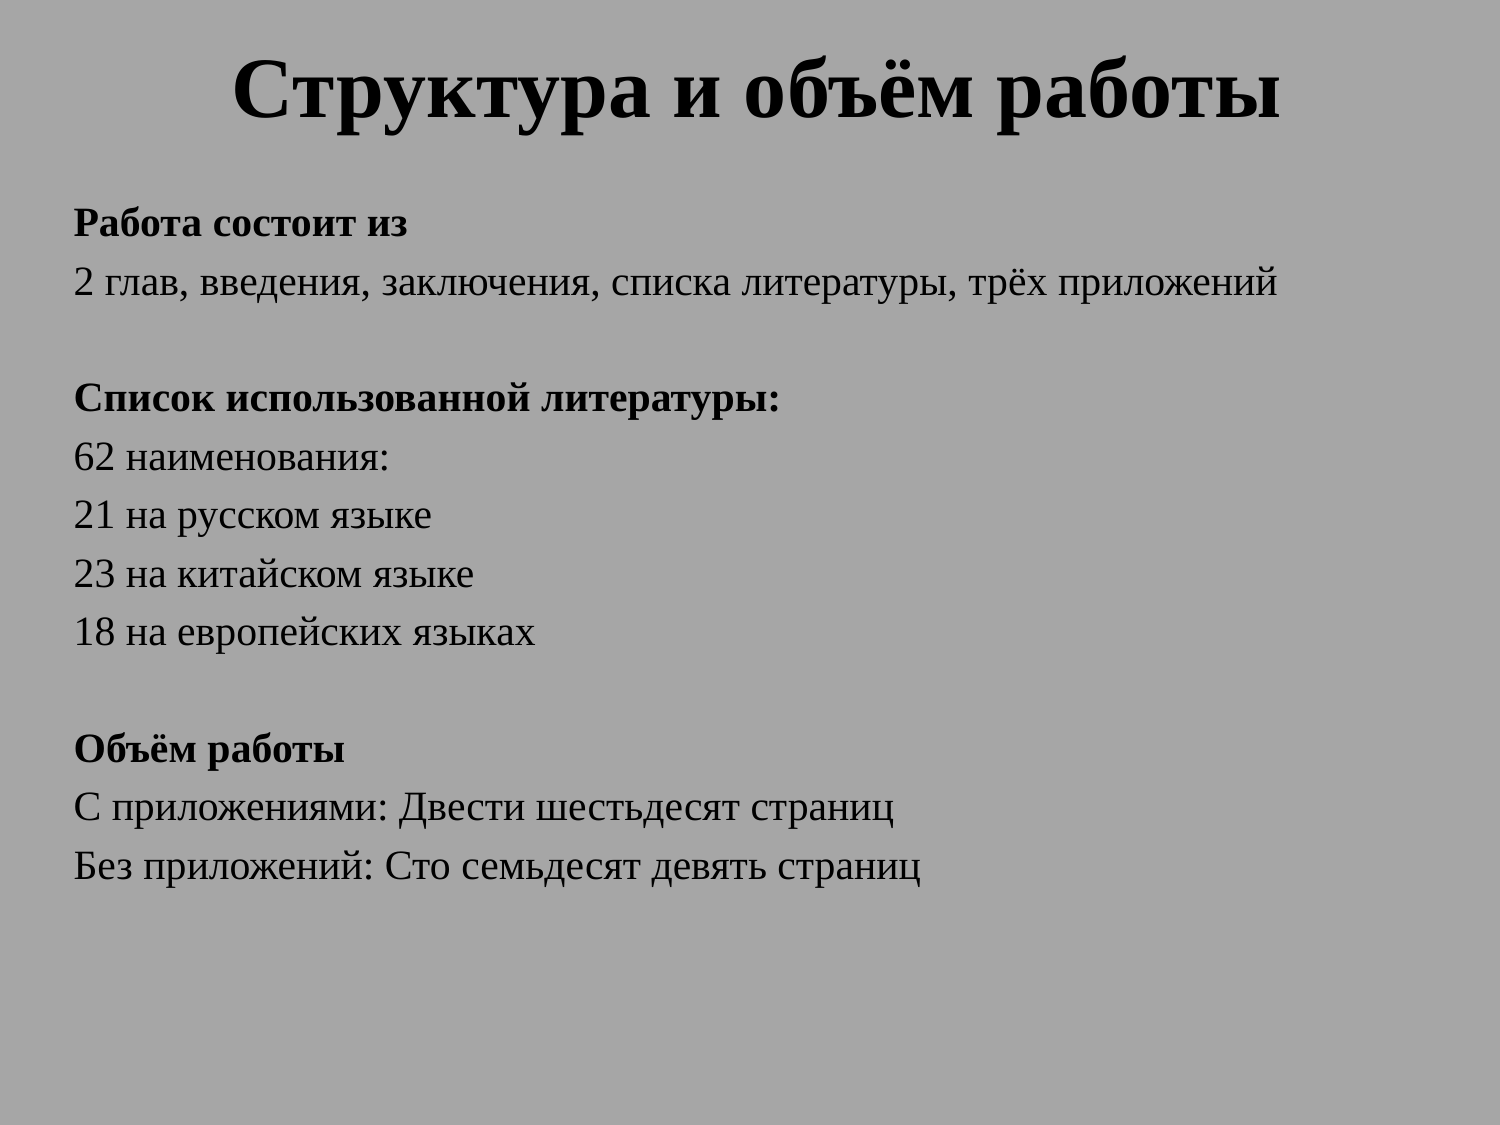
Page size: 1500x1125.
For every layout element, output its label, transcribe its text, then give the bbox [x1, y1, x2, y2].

title Структура и объём работы [82, 23, 1432, 143]
list Работа состоит из 2 глав, введения, заключения, списка литературы, трёх приложений Список использованной литературы: 62 наименования: 21 на русском языке 23 на китайском языке 18 на европейских языках Объём работы С приложениями: Двести шестьдесят страниц Без приложений: Сто семьдесят девять страниц [58, 187, 1465, 1079]
